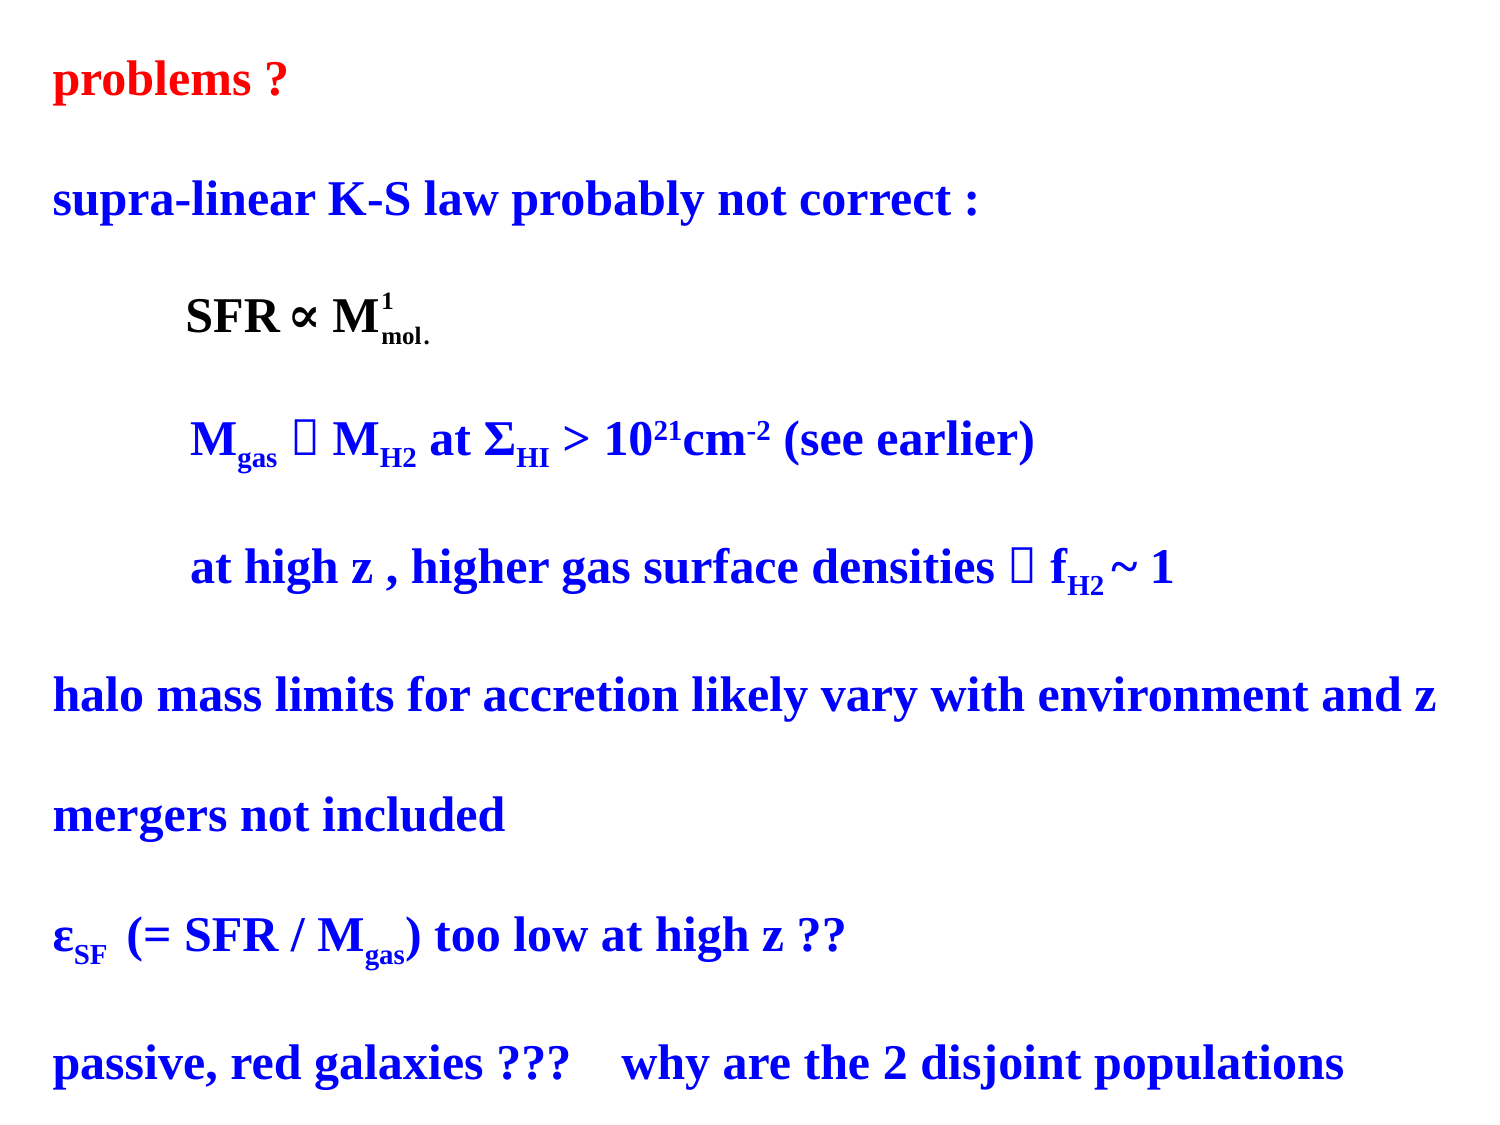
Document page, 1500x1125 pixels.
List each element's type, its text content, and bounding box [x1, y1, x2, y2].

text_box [182, 288, 432, 348]
title problems ? supra-linear K-S law probably not correct : Mgas  MH2 at ΣHI > 1021cm-2 (see earlier) at high z , higher gas surface densities  fH2 ~ 1 halo mass limits for accretion likely vary with environment and z mergers not included εSF (= SFR / Mgas) too low at high z ?? passive, red galaxies ??? why are the 2 disjoint populations [37, 37, 1500, 226]
